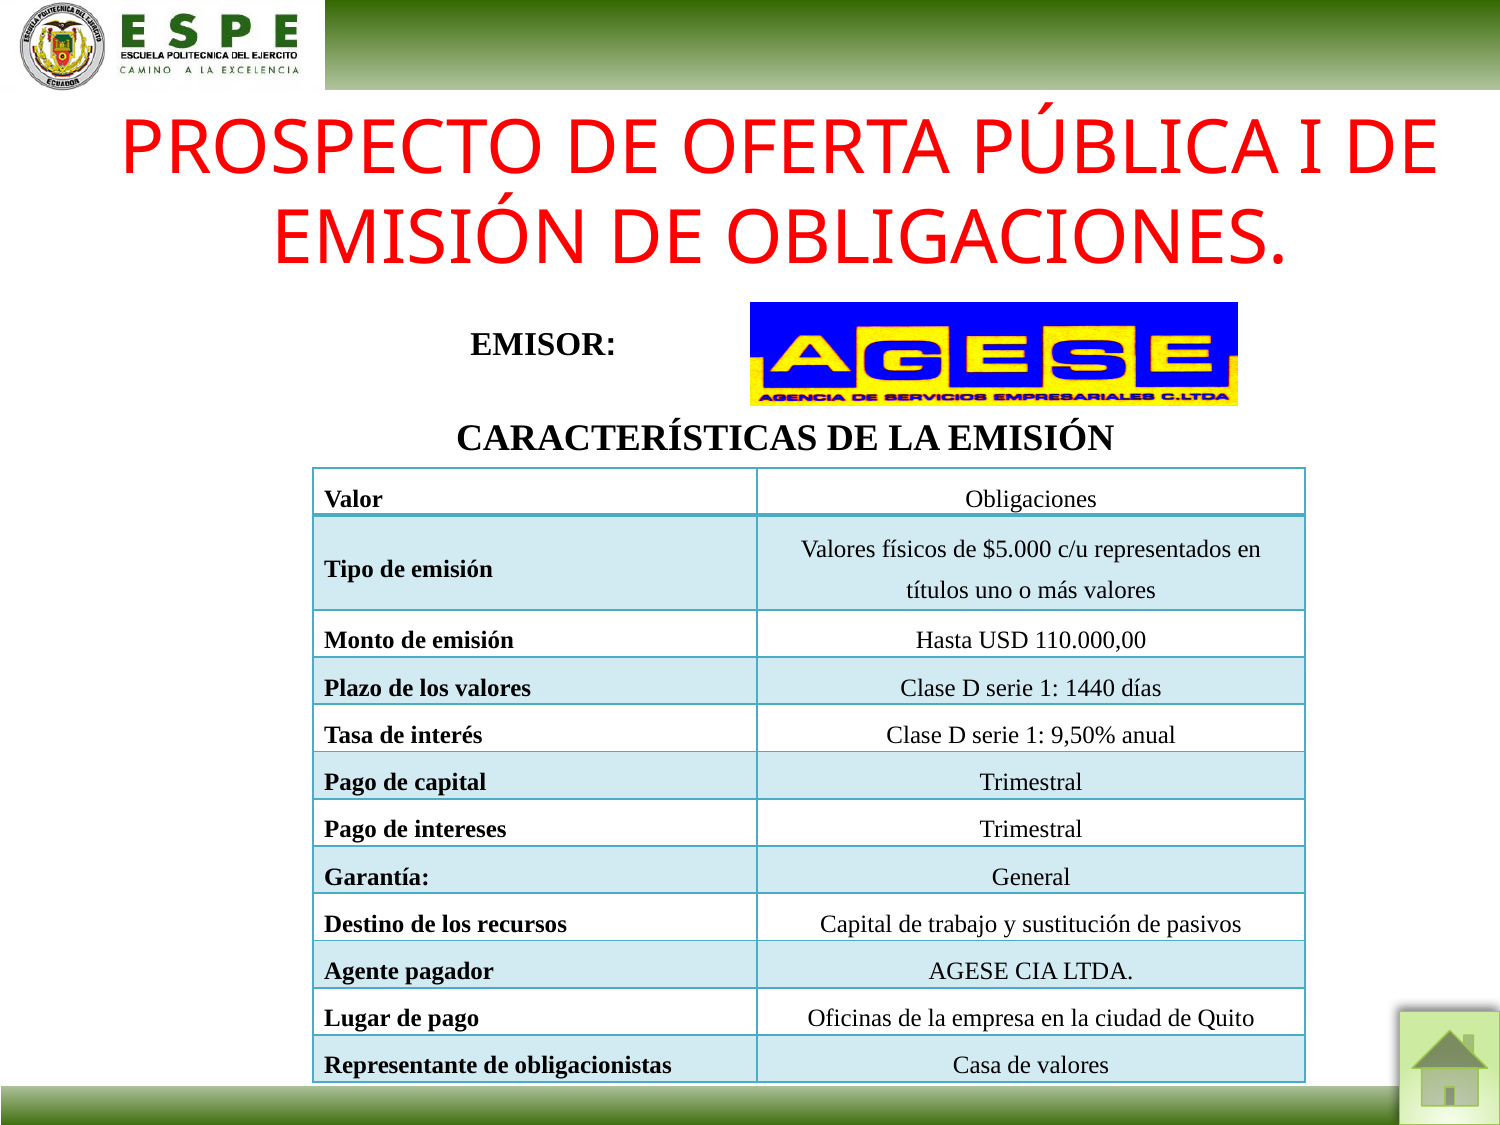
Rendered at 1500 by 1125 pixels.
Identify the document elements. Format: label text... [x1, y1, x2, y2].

table_cell Pago de intereses [314, 800, 756, 845]
table_cell Tipo de emisión [314, 517, 756, 609]
table_cell Oficinas de la empresa en la ciudad de Quito [758, 989, 1304, 1034]
table_cell Destino de los recursos [314, 894, 756, 940]
table_header Obligaciones [758, 469, 1304, 513]
table_cell AGESE CIA LTDA. [758, 941, 1304, 987]
table_header Valor [314, 469, 756, 513]
table_cell Casa de valores [758, 1036, 1304, 1081]
text_box PROSPECTO DE OFERTA PÚBLICA I DE EMISIÓN DE OBLIGACIONES. [88, 90, 1473, 286]
table_cell Trimestral [758, 800, 1304, 845]
table_cell Representante de obligacionistas [314, 1036, 756, 1081]
picture [0, 0, 325, 92]
table_cell General [758, 847, 1304, 892]
table_cell Agente pagador [314, 941, 756, 987]
table_cell Valores físicos de $5.000 c/u representados en títulos uno o más valores [758, 517, 1304, 609]
table_cell Pago de capital [314, 752, 756, 798]
table_cell Garantía: [314, 847, 756, 892]
text_box [1399, 1011, 1500, 1125]
table_cell Plazo de los valores [314, 658, 756, 703]
text_box EMISOR: [455, 314, 632, 370]
picture [749, 302, 1240, 406]
table_cell Lugar de pago [314, 989, 756, 1034]
table_cell Clase D serie 1: 1440 días [758, 658, 1304, 703]
table_cell Capital de trabajo y sustitución de pasivos [758, 894, 1304, 940]
table_cell Trimestral [758, 752, 1304, 798]
table_cell Monto de emisión [314, 611, 756, 656]
table_cell Tasa de interés [314, 705, 756, 751]
table_cell Hasta USD 110.000,00 [758, 611, 1304, 656]
table_cell Clase D serie 1: 9,50% anual [758, 705, 1304, 751]
text_box CARACTERÍSTICAS DE LA EMISIÓN [431, 404, 1140, 465]
